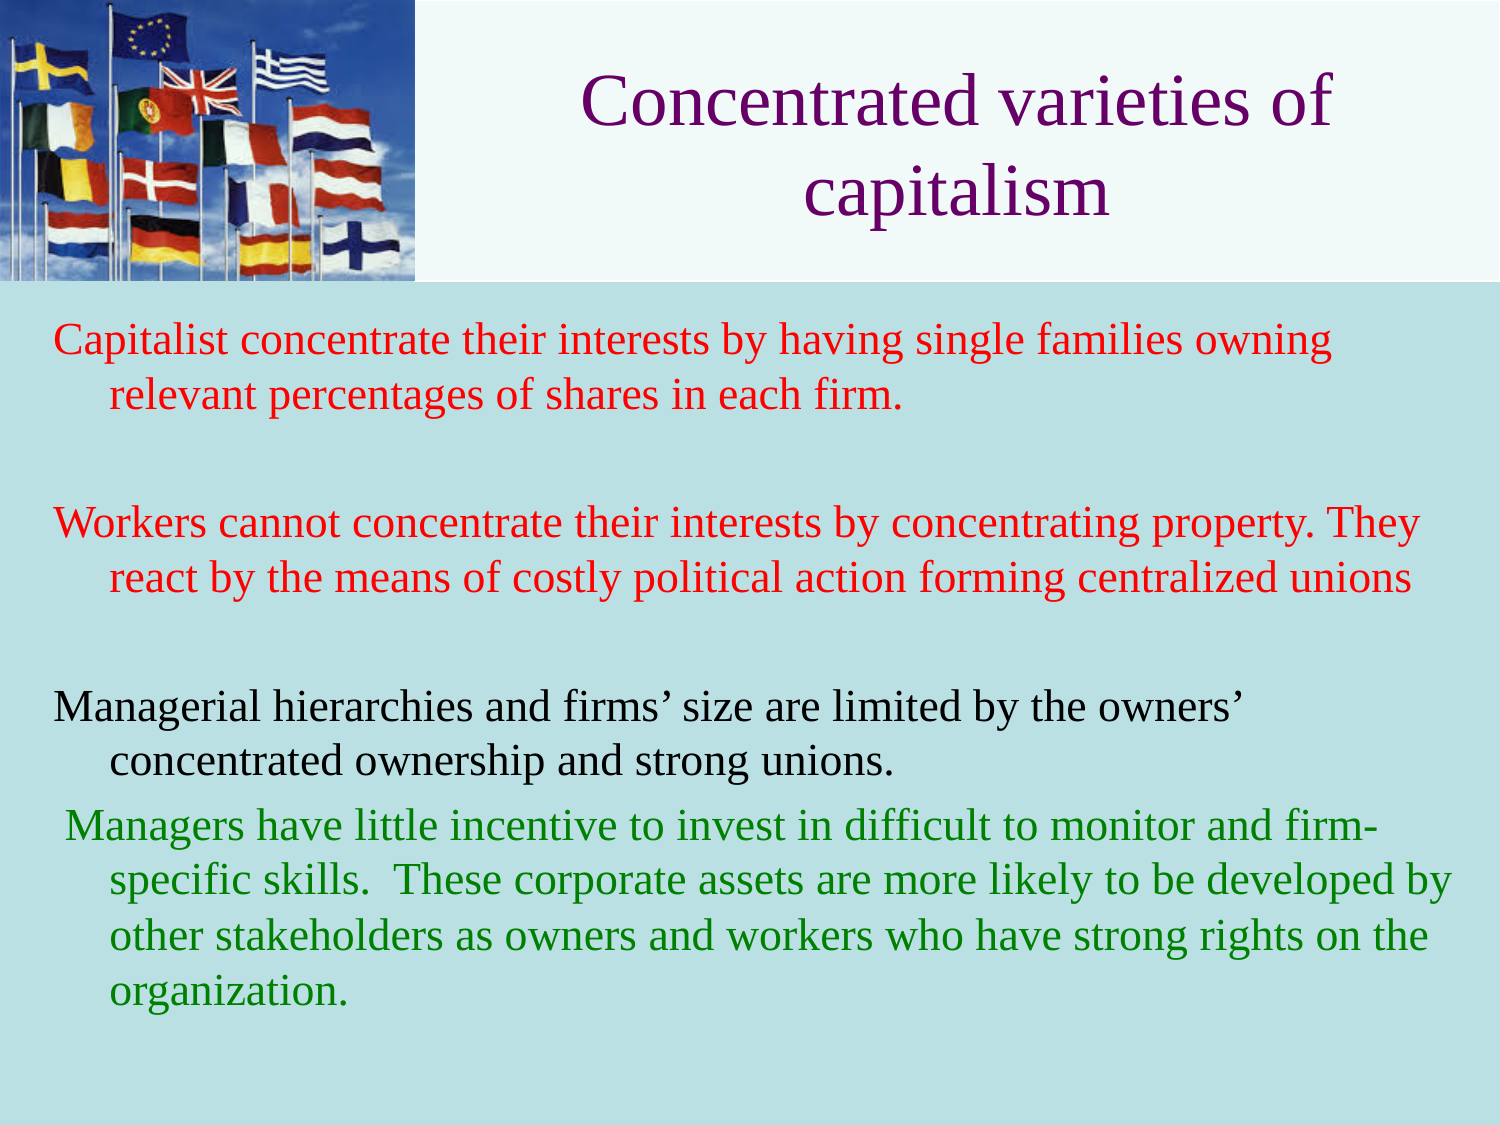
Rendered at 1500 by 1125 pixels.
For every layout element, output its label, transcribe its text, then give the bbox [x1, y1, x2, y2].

picture [0, 0, 415, 282]
title Concentrated varieties of capitalism [416, 0, 1500, 282]
list Capitalist concentrate their interests by having single families owning relevant percentages of shares in each firm. Workers cannot concentrate their interests by concentrating property. They react by the means of costly political action forming centralized unions Managerial hierarchies and firms’ size are limited by the owners’ concentrated ownership and strong unions. Managers have little incentive to invest in difficult to monitor and firm-specific skills. These corporate assets are more likely to be developed by other stakeholders as owners and workers who have strong rights on the organization. [37, 300, 1476, 1097]
